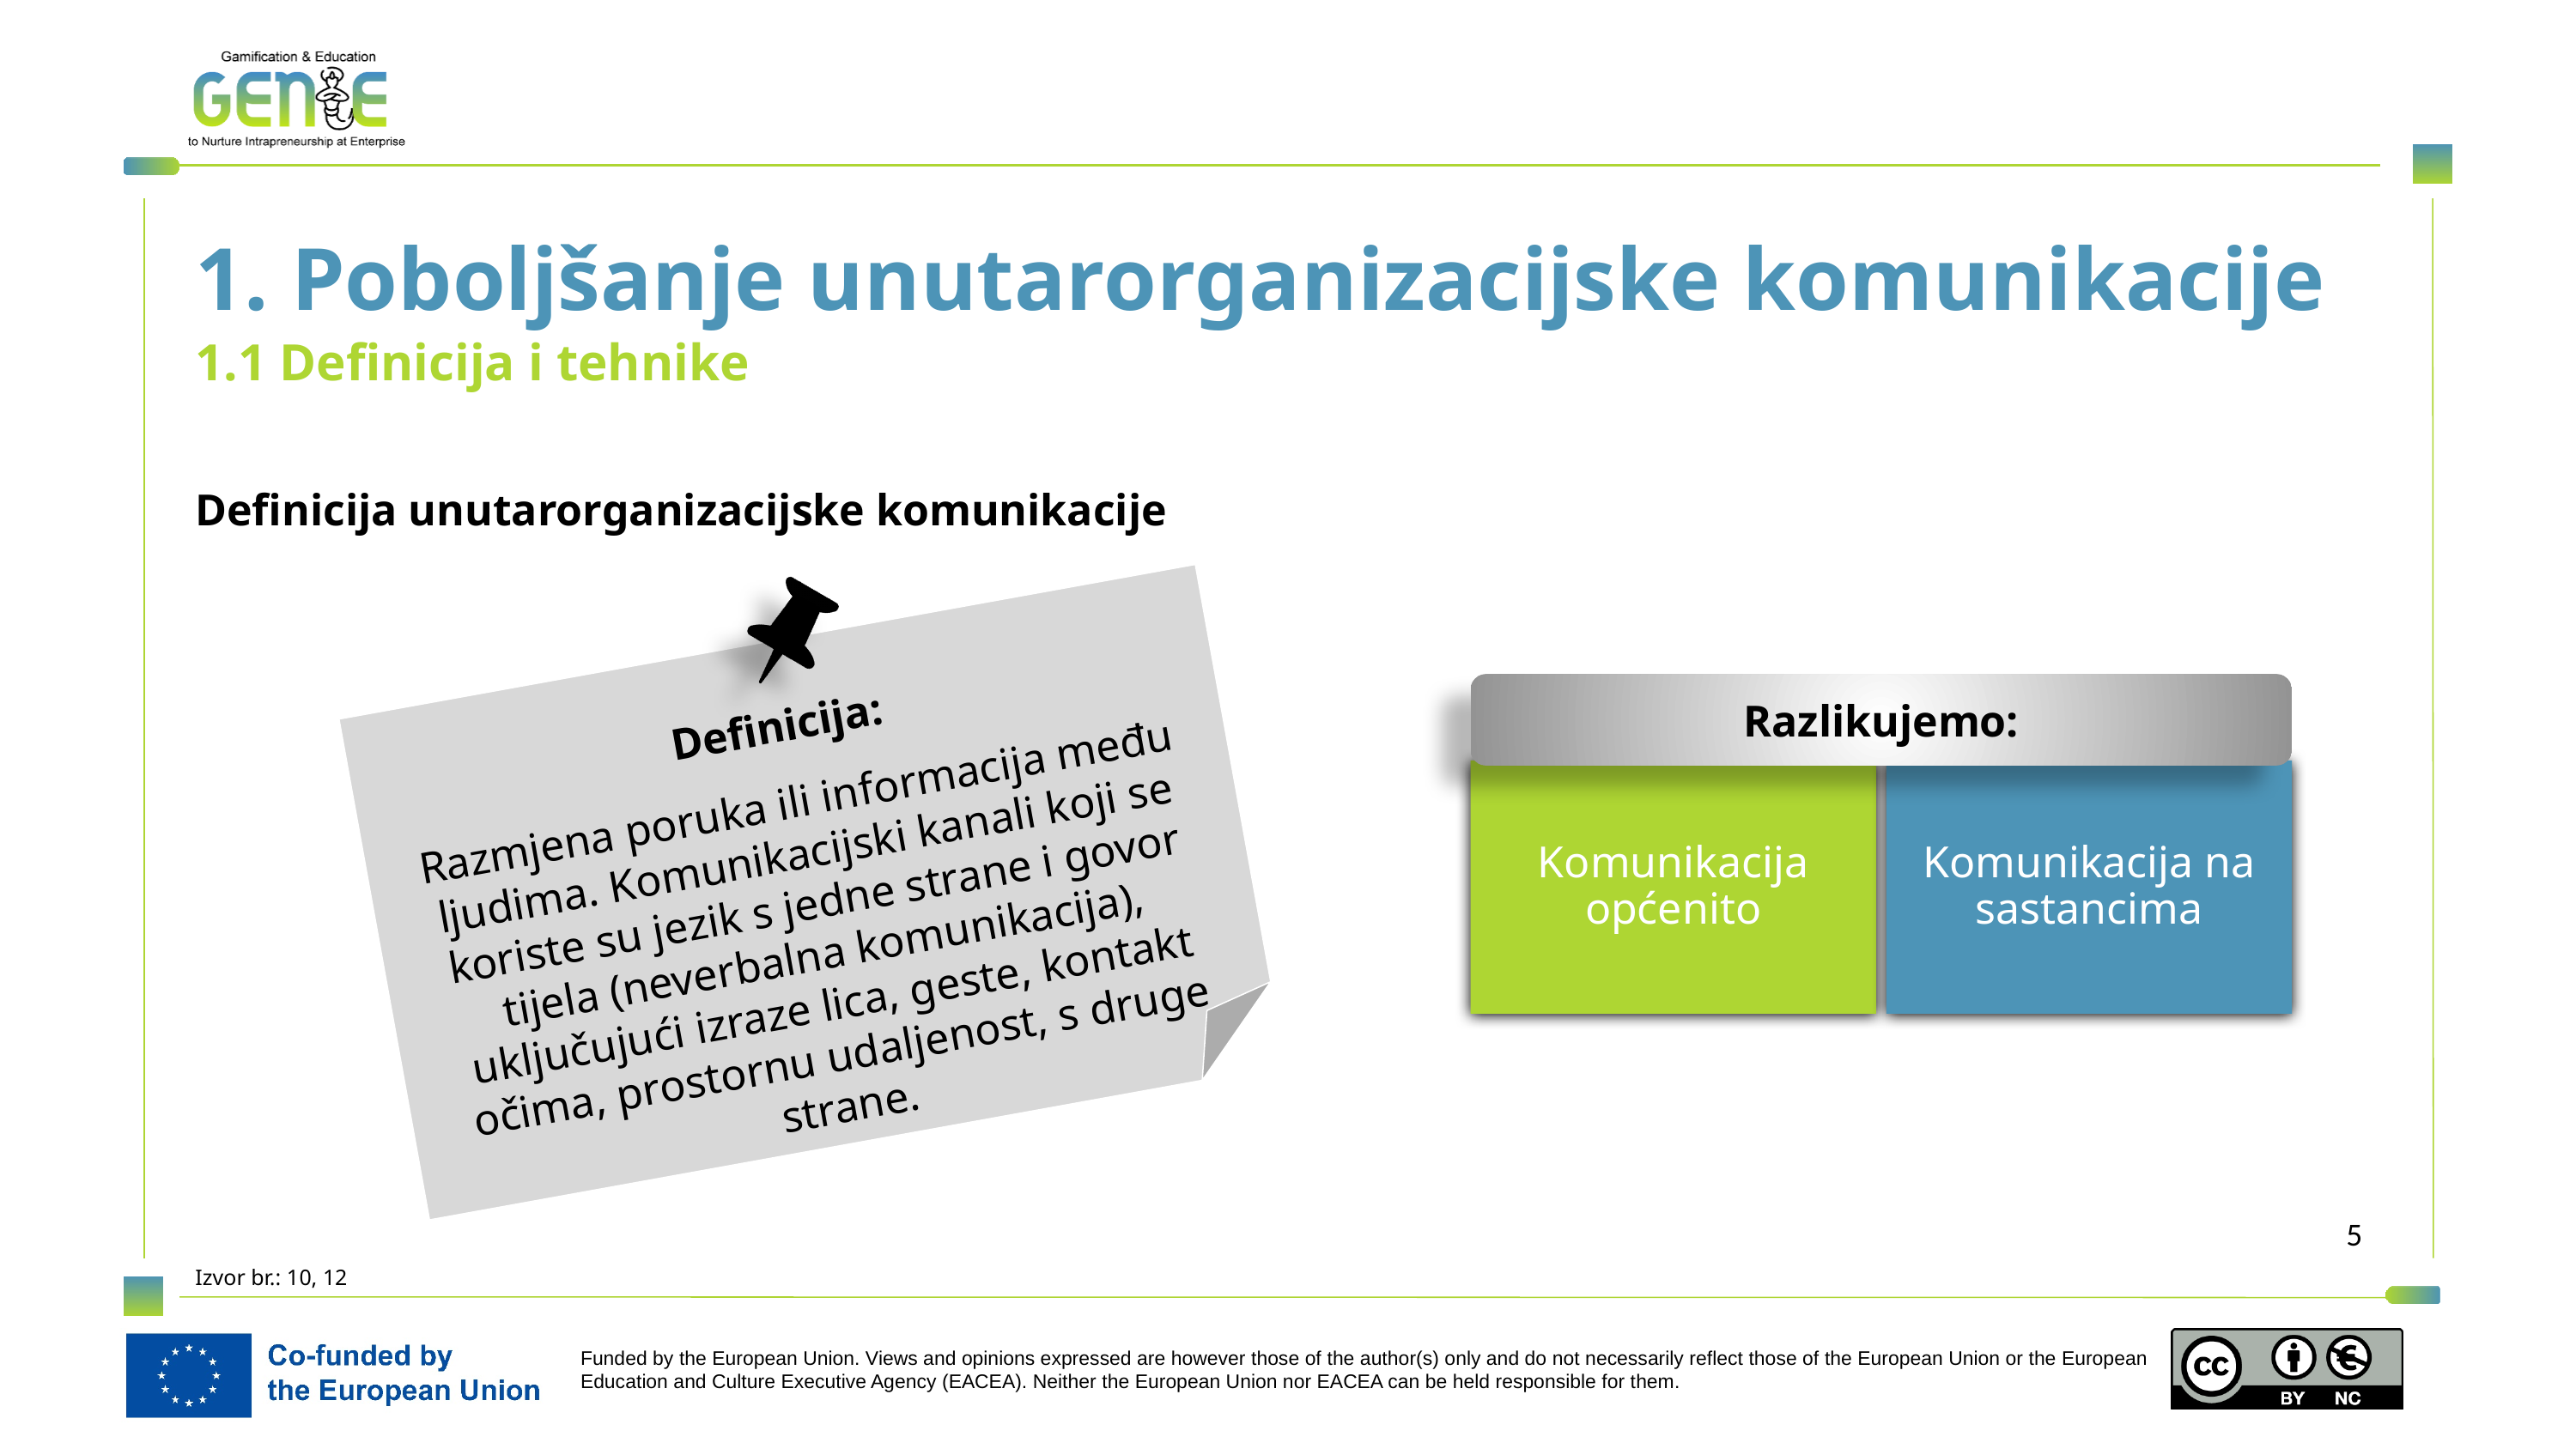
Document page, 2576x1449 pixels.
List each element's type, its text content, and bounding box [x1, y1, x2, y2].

picture [2413, 144, 2452, 184]
text_box Komunikacija općenito [1470, 800, 1874, 1014]
text_box Razlikujemo: [1470, 674, 2293, 766]
text_box 1. Poboljšanje unutarorganizacijske komunikacije [182, 217, 2400, 334]
picture [2171, 1328, 2403, 1410]
picture [2385, 1286, 2440, 1304]
picture [124, 1276, 163, 1316]
picture [182, 45, 408, 151]
picture [124, 157, 179, 175]
picture [714, 547, 872, 704]
text_box Definicija: Razmjena poruka ili informacija među ljudima. Komunikacijski kanali koji se koriste su jezik s jedne strane i govor tijela (neverbalna komunikacija), uključujući izraze lica, geste, kontakt očima, prostornu udaljenost, s druge strane. [338, 564, 1271, 1221]
text_box Izvor br.: 10, 12 [182, 1257, 419, 1296]
text_box 1.1 Definicija i tehnike [182, 324, 1621, 397]
picture [111, 1328, 562, 1423]
text_box Definicija unutarorganizacijske komunikacije [182, 476, 2153, 542]
text_box Komunikacija na sastancima [1886, 760, 2293, 1014]
